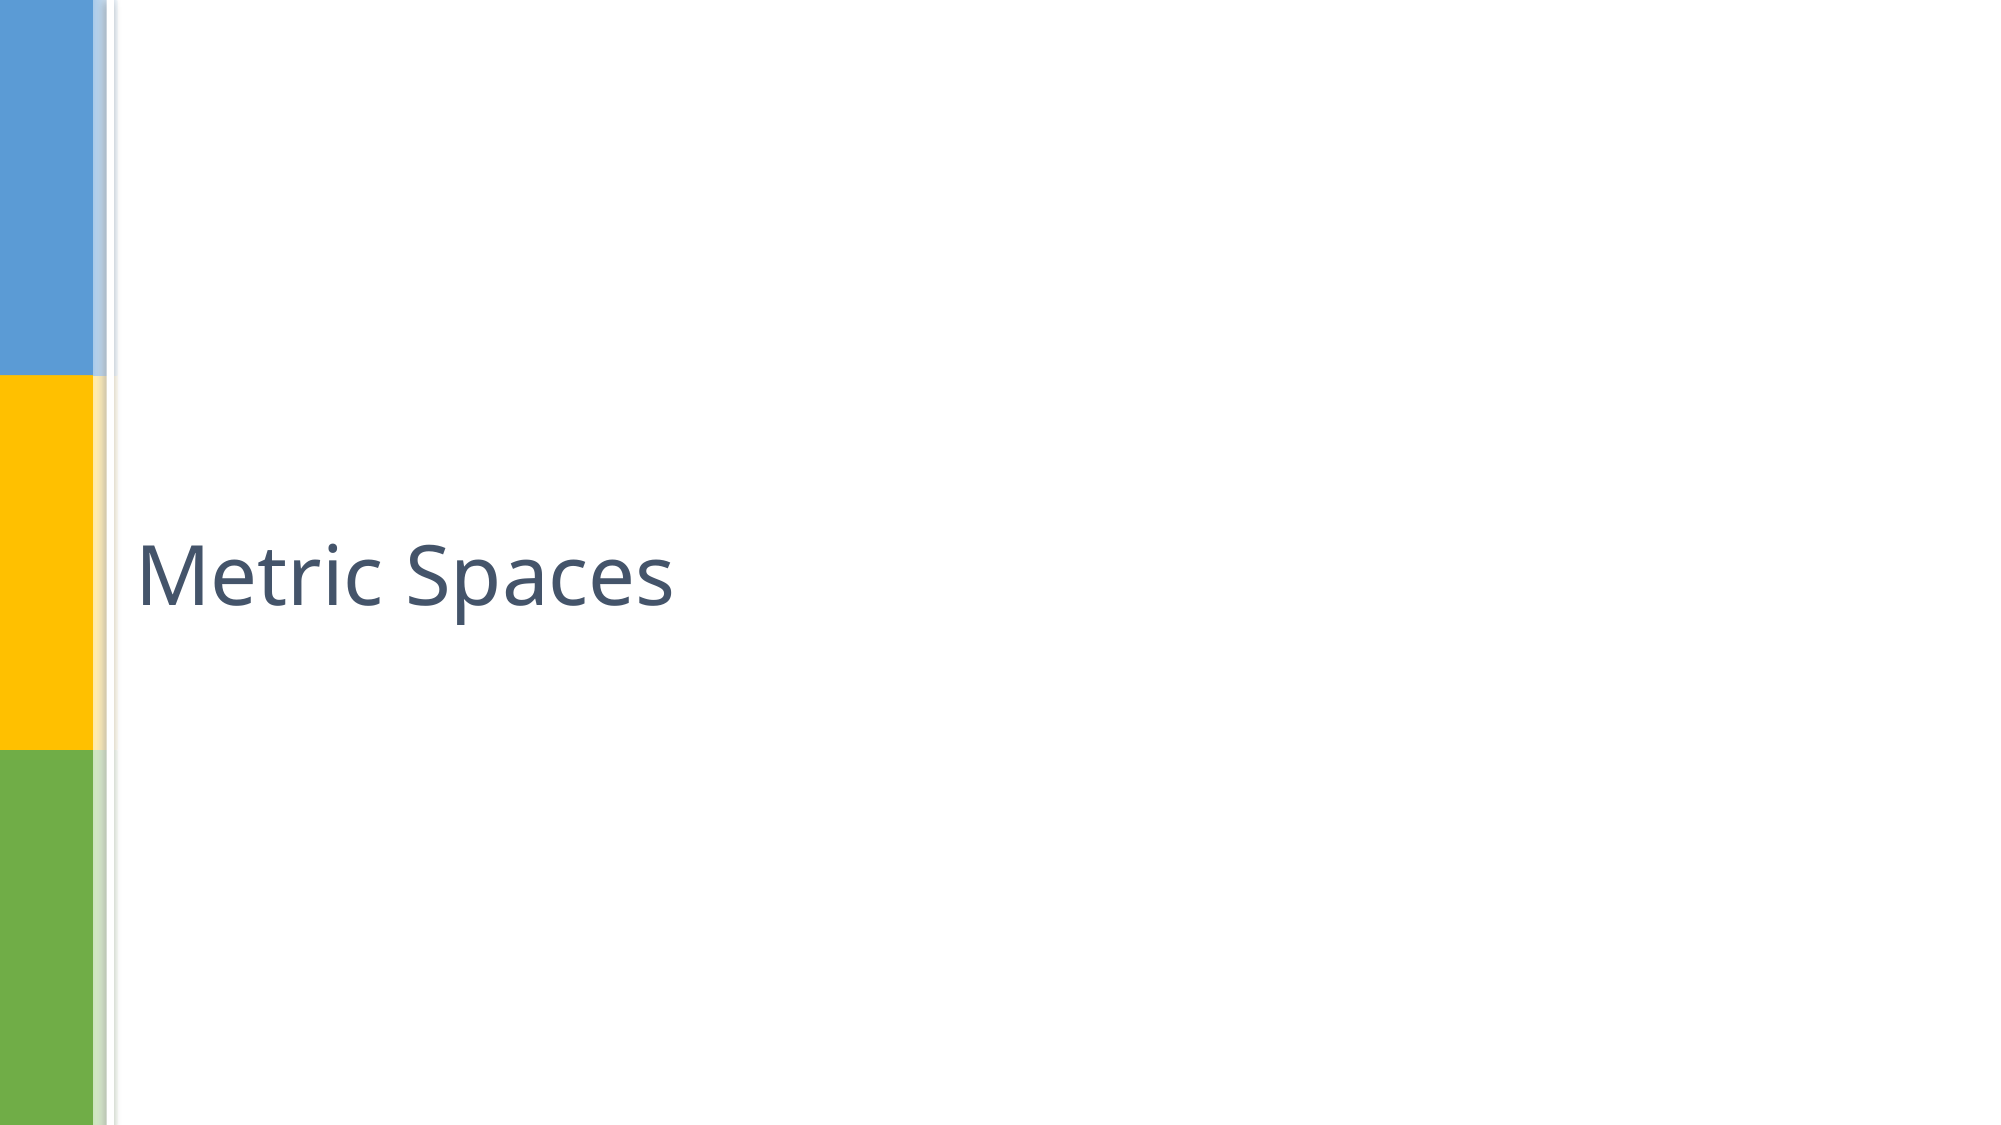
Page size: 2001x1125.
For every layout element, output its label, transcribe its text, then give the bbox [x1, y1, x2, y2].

title Metric Spaces [120, 489, 1846, 655]
